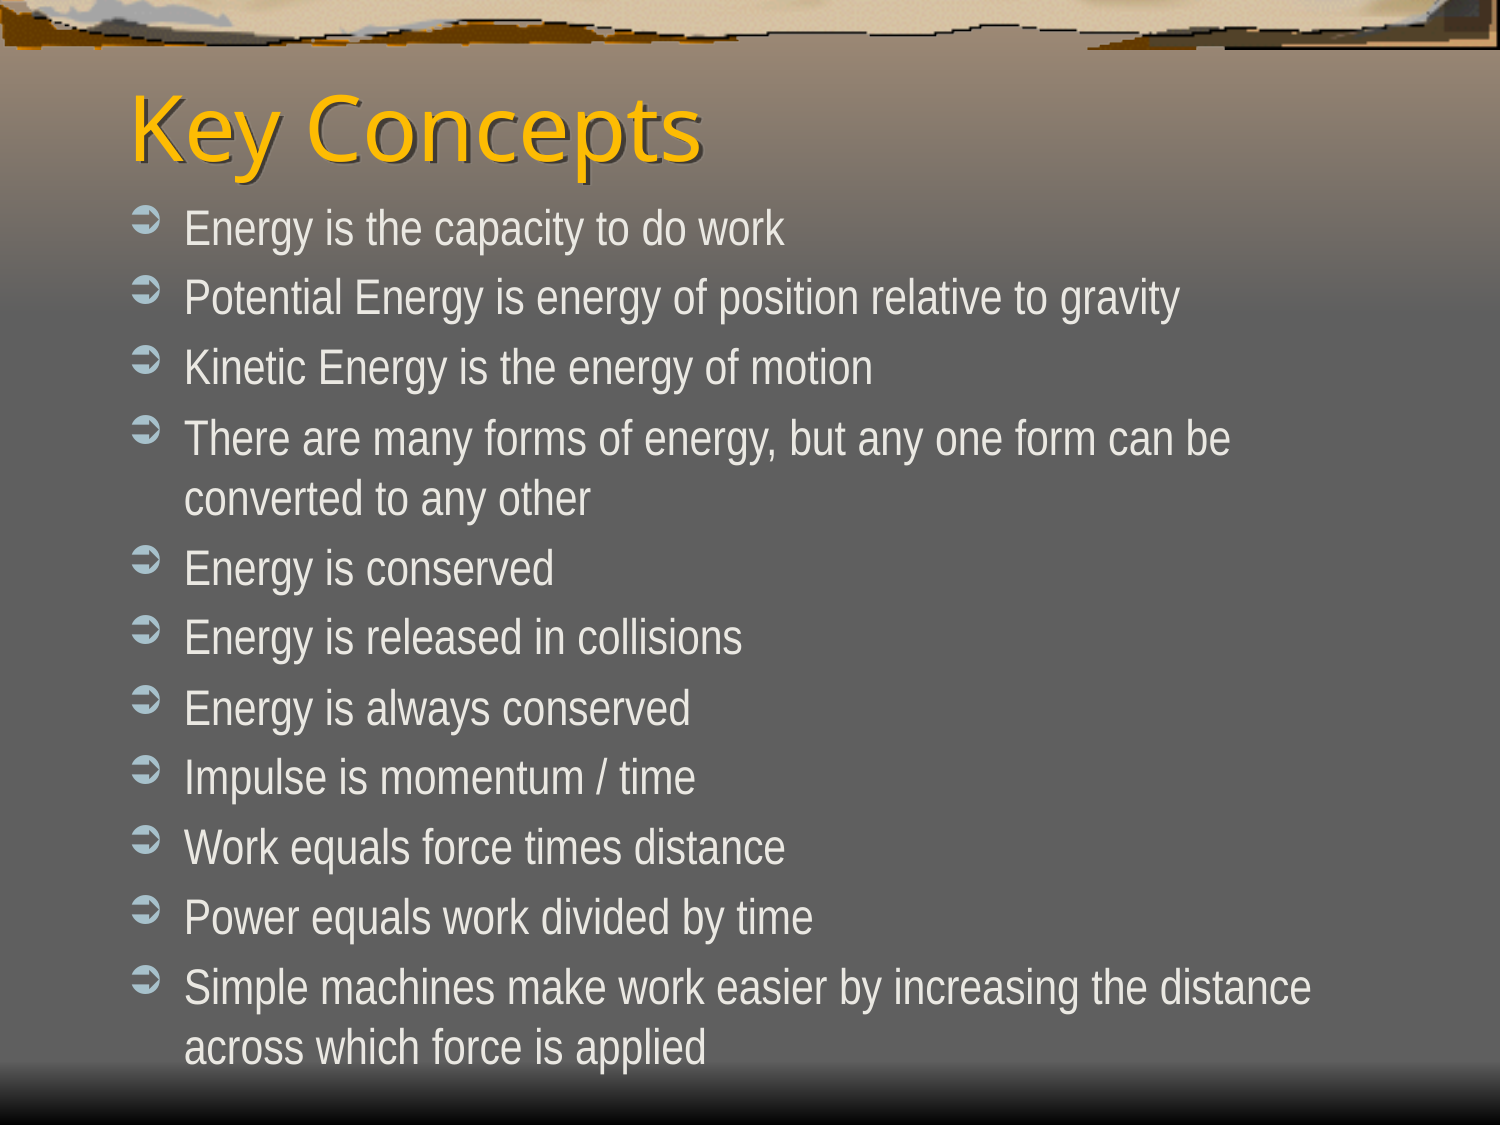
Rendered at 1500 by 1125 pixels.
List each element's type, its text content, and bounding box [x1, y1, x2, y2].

picture [1388, 0, 1500, 50]
title Key Concepts [112, 0, 1388, 187]
list Energy is the capacity to do work Potential Energy is energy of position relative to gravity Kinetic Energy is the energy of motion There are many forms of energy, but any one form can be converted to any other Energy is conserved Energy is released in collisions Energy is always conserved Impulse is momentum / time Work equals force times distance Power equals work divided by time Simple machines make work easier by increasing the distance across which force is applied [112, 187, 1388, 863]
picture [0, 0, 112, 50]
